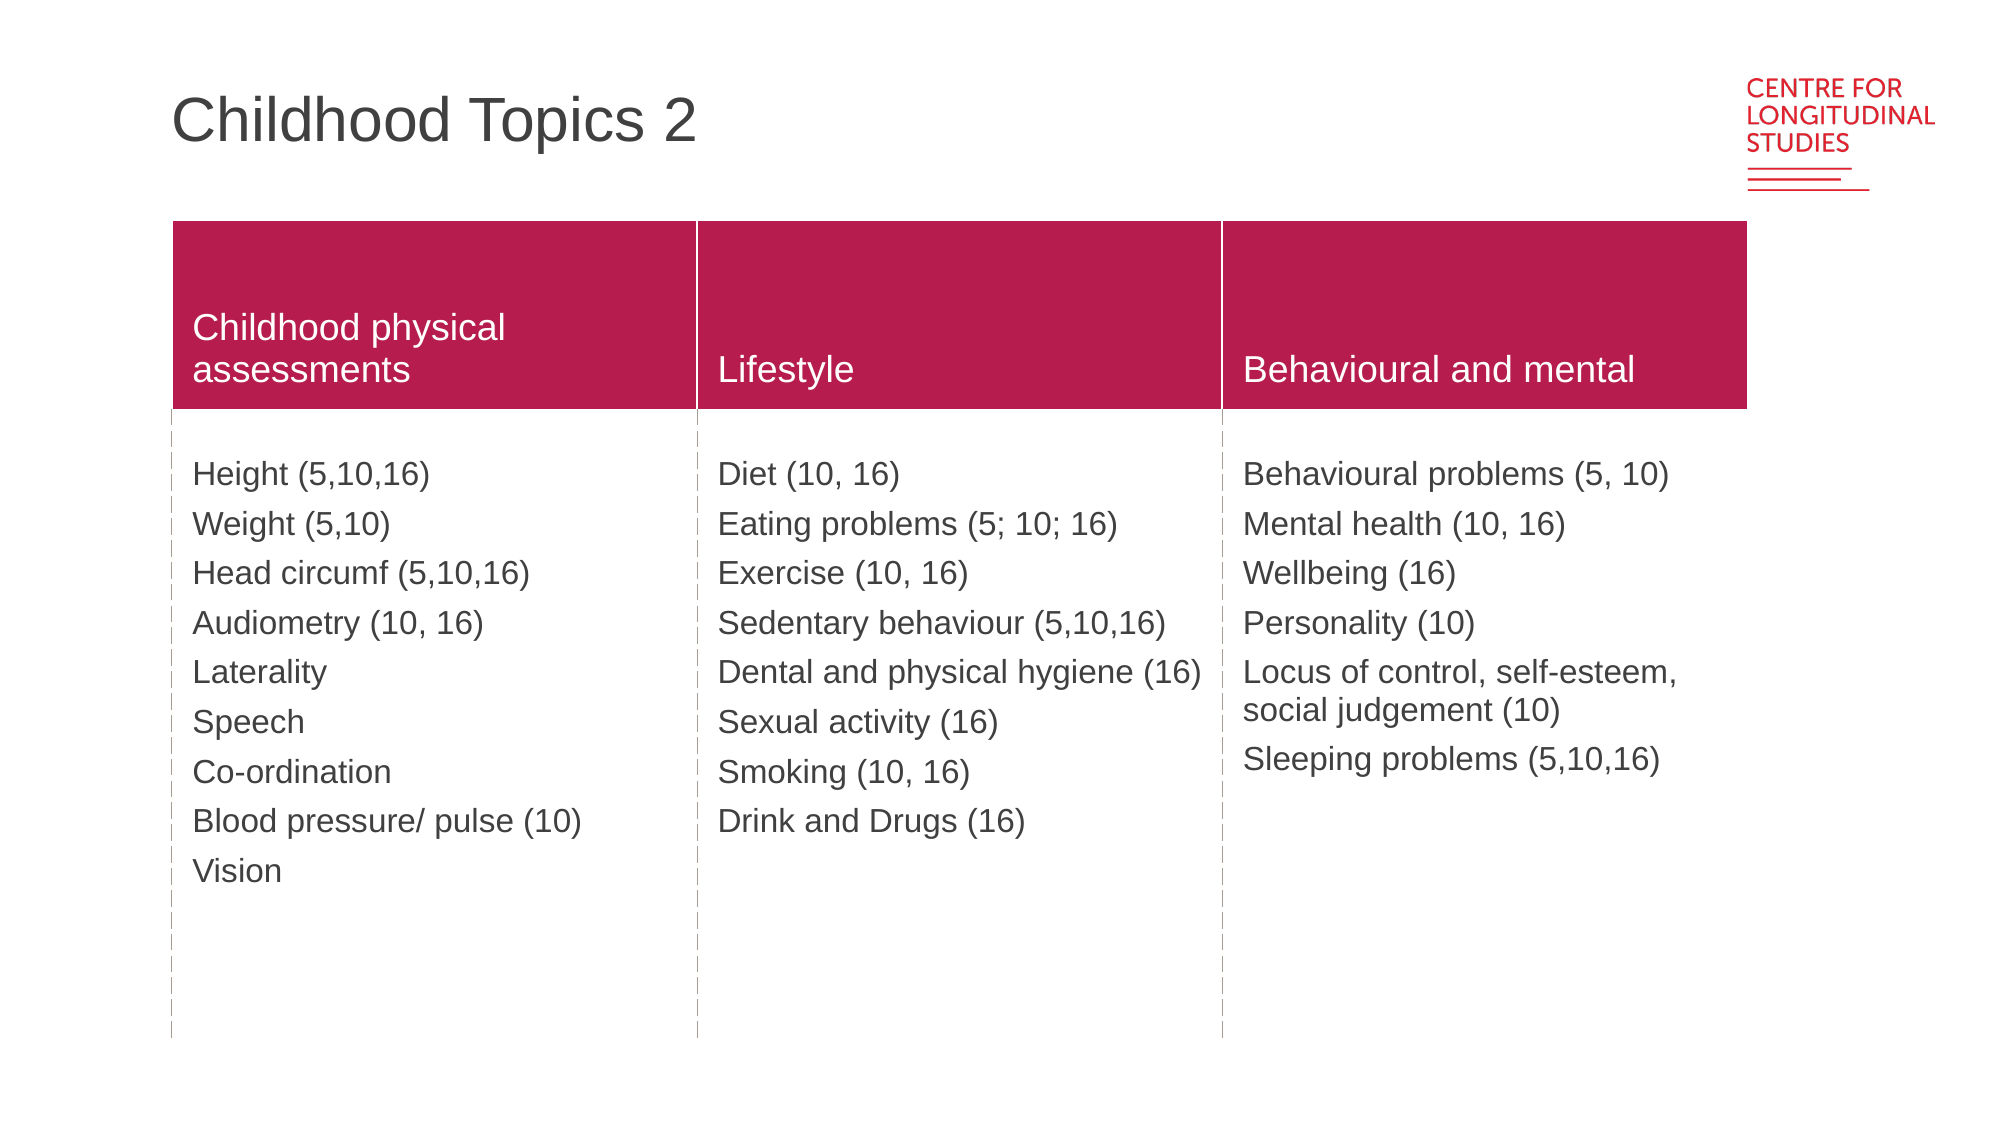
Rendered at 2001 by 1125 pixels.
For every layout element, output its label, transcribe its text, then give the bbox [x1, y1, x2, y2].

text_box Childhood Topics 2 [171, 87, 1566, 161]
table_cell Diet (10, 16) Eating problems (5; 10; 16) Exercise (10, 16) Sedentary behaviour (5,10,16) Dental and physical hygiene (16) Sexual activity (16) Smoking (10, 16) Drink and Drugs (16) [697, 414, 1222, 1037]
table_header Lifestyle [698, 221, 1221, 409]
table_cell Height (5,10,16) Weight (5,10) Head circumf (5,10,16) Audiometry (10, 16) Laterality Speech Co-ordination Blood pressure/ pulse (10) Vision [172, 414, 697, 1037]
table_header Childhood physical assessments [173, 221, 696, 409]
picture [1747, 78, 1935, 191]
table_cell Behavioural problems (5, 10) Mental health (10, 16) Wellbeing (16) Personality (10) Locus of control, self-esteem, social judgement (10) Sleeping problems (5,10,16) [1222, 414, 1747, 1037]
table_header Behavioural and mental [1223, 221, 1747, 409]
